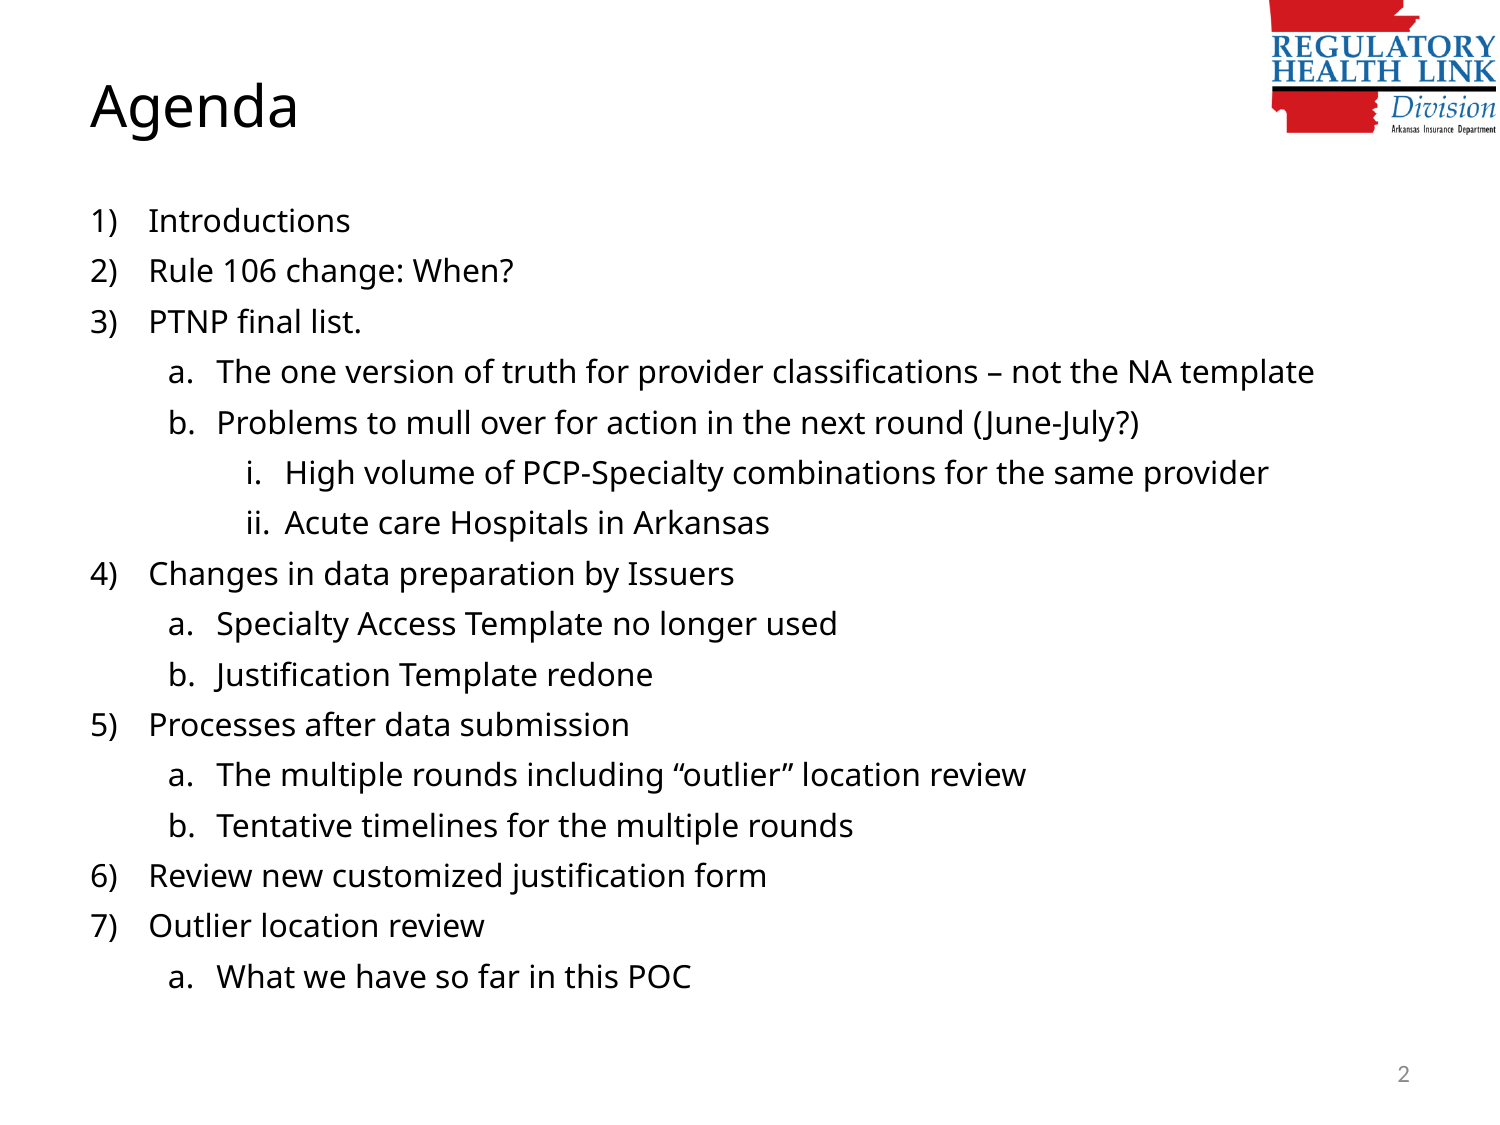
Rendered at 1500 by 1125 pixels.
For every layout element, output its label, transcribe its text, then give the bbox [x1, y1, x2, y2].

list Introductions Rule 106 change: When? PTNP final list. The one version of truth for provider classifications – not the NA template Problems to mull over for action in the next round (June-July?) High volume of PCP-Specialty combinations for the same provider Acute care Hospitals in Arkansas Changes in data preparation by Issuers Specialty Access Template no longer used Justification Template redone Processes after data submission The multiple rounds including “outlier” location review Tentative timelines for the multiple rounds Review new customized justification form Outlier location review What we have so far in this POC [75, 187, 1425, 1005]
slide_number 2 [1074, 1042, 1425, 1103]
title Agenda [75, 45, 1200, 163]
picture [1269, 0, 1496, 135]
